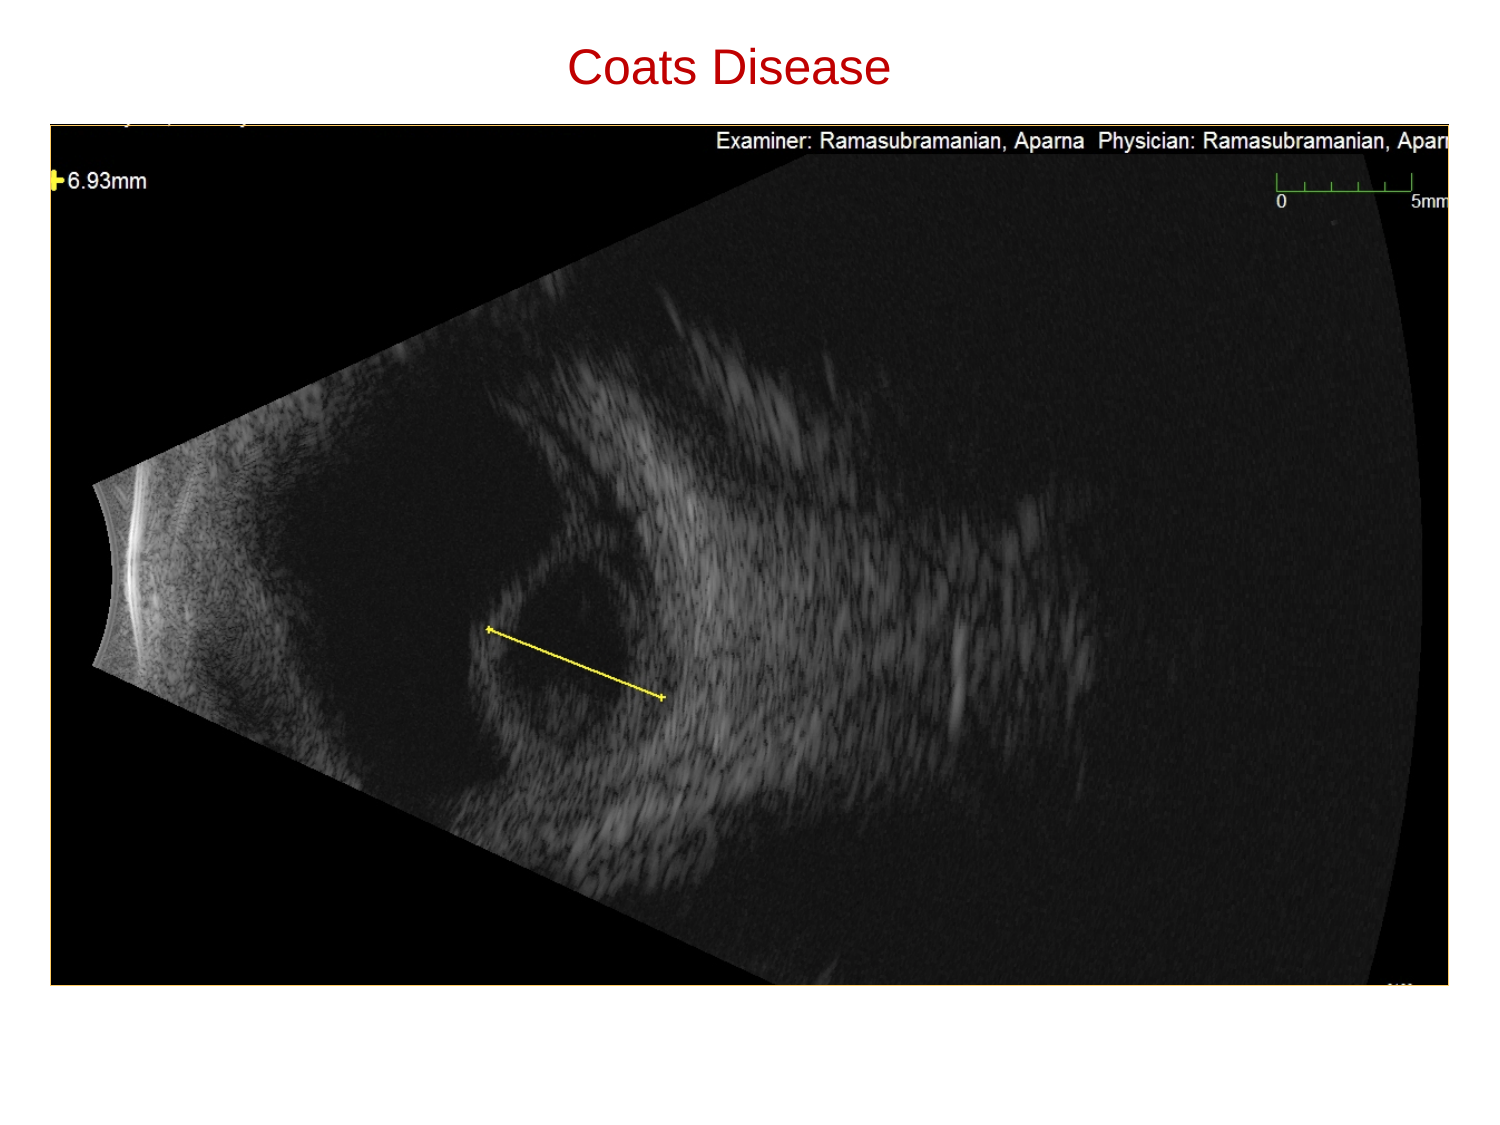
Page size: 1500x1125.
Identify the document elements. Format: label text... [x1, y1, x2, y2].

text_box Coats Disease [552, 27, 907, 102]
picture [49, 124, 1449, 986]
